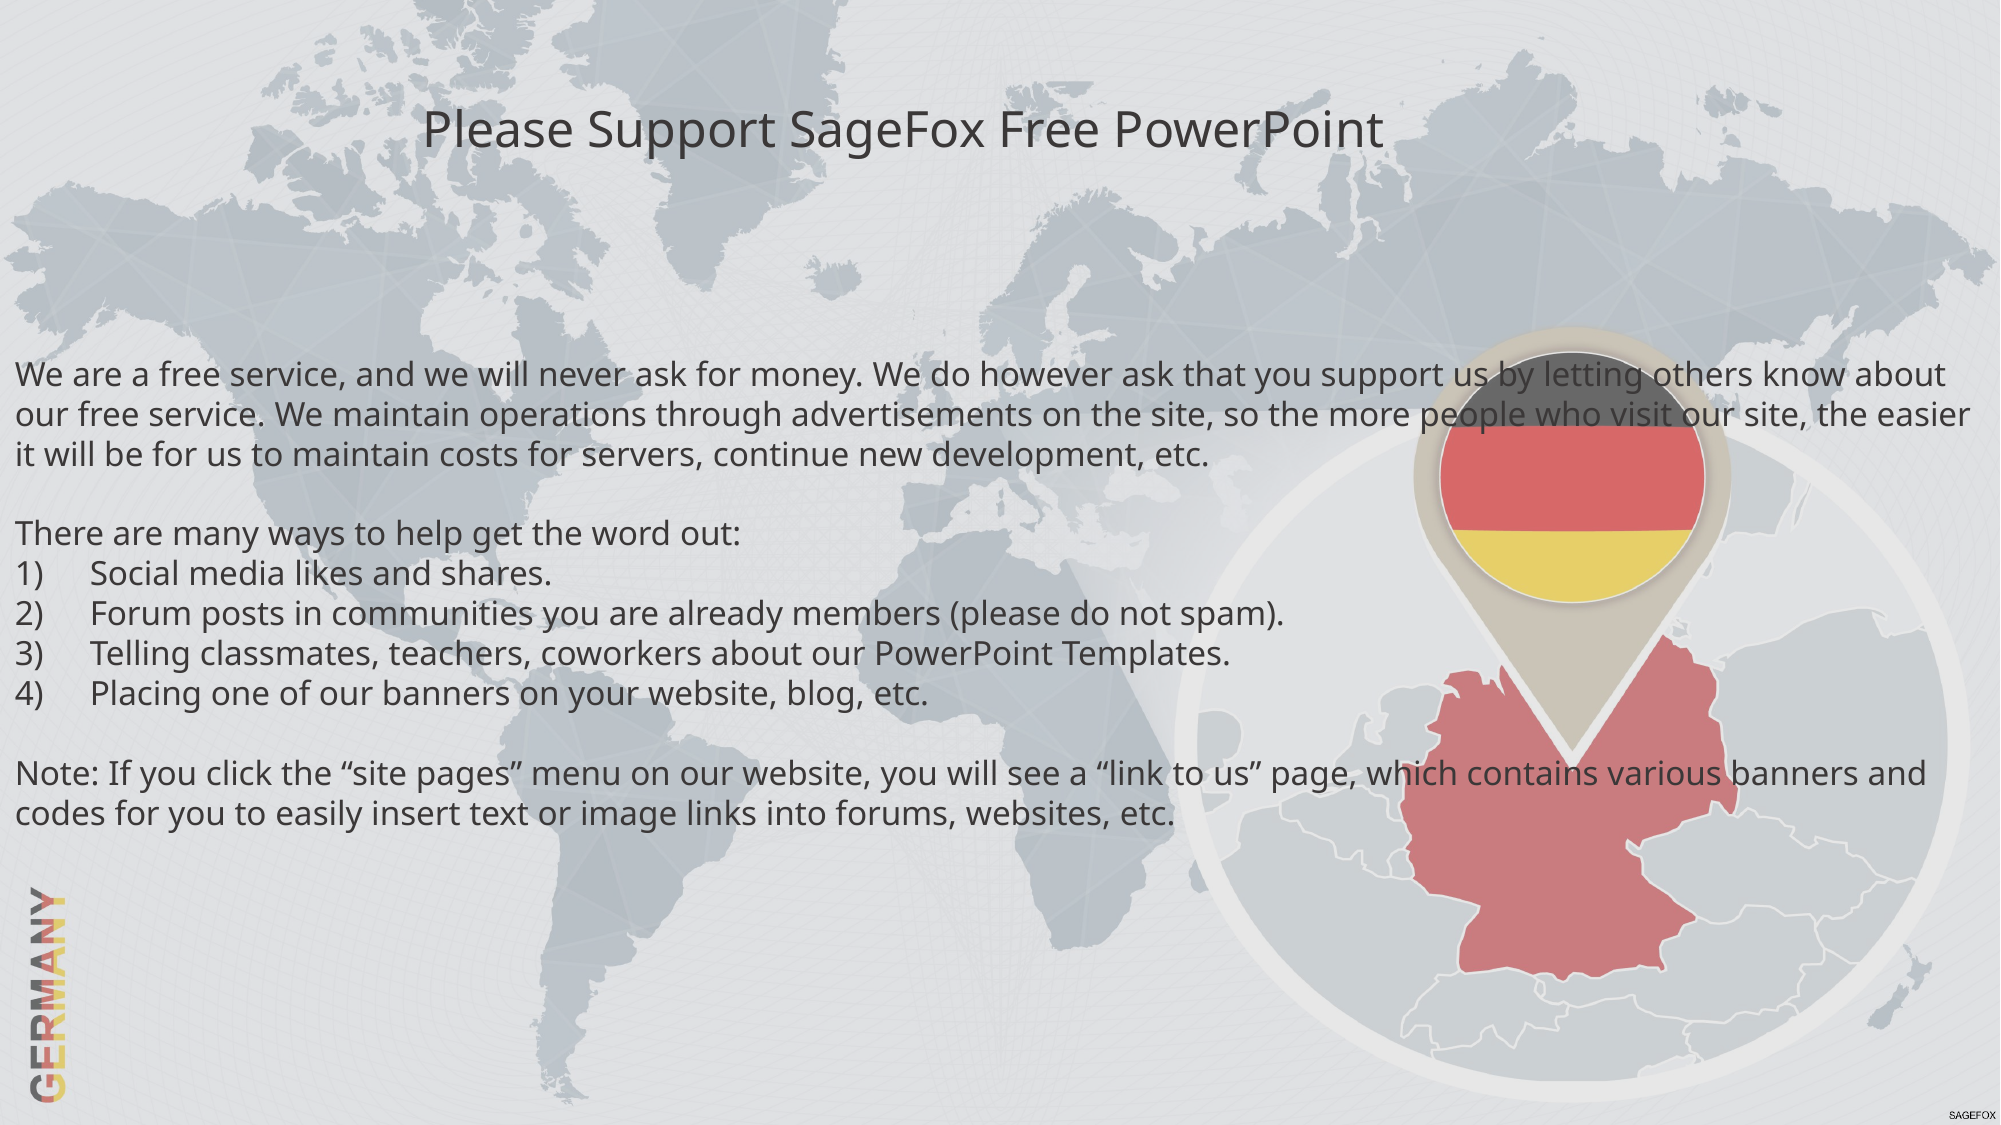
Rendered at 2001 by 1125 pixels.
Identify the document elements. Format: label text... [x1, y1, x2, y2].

title Please Support SageFox Free PowerPoint [363, 72, 1444, 190]
text_box We are a free service, and we will never ask for money. We do however ask that you support us by letting others know about our free service. We maintain operations through advertisements on the site, so the more people who visit our site, the easier it will be for us to maintain costs for servers, continue new development, etc. There are many ways to help get the word out: Social media likes and shares. Forum posts in communities you are already members (please do not spam). Telling classmates, teachers, coworkers about our PowerPoint Templates. Placing one of our banners on your website, blog, etc. Note: If you click the “site pages” menu on our website, you will see a “link to us” page, which contains various banners and codes for you to easily insert text or image links into forums, websites, etc. [0, 0, 2000, 1125]
